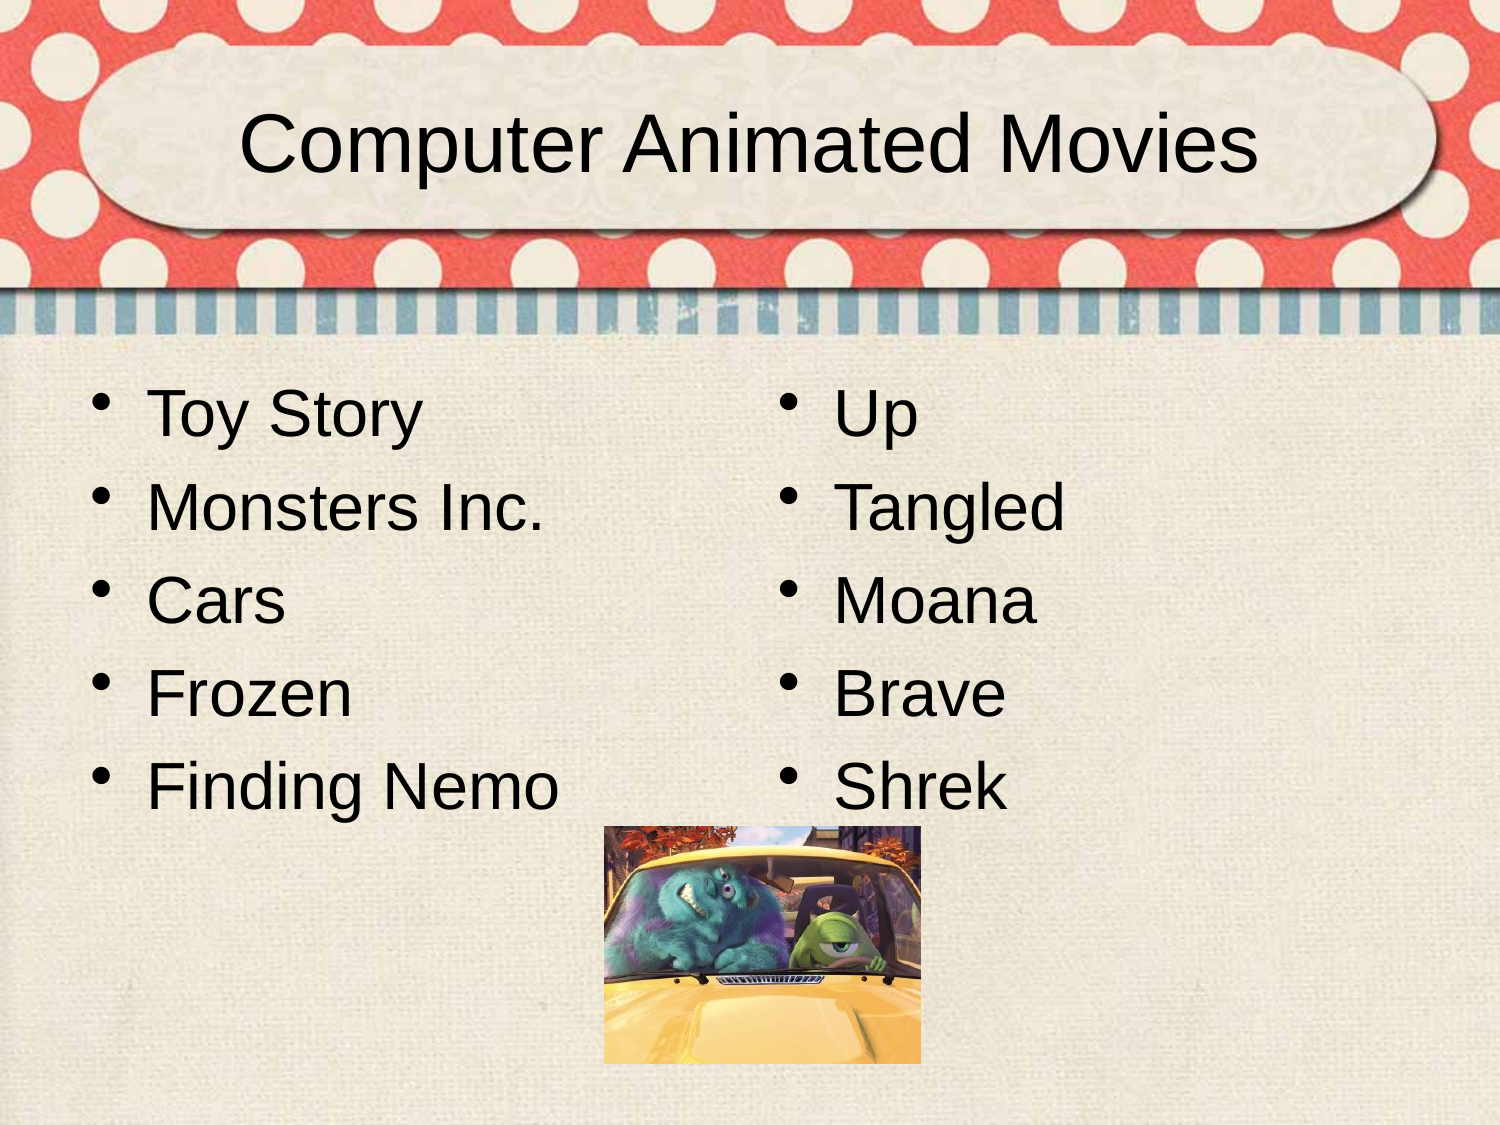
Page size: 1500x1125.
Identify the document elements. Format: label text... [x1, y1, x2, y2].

title Computer Animated Movies [75, 45, 1425, 233]
list Toy Story Monsters Inc. Cars Frozen Finding Nemo [75, 362, 738, 1105]
list Up Tangled Moana Brave Shrek [762, 362, 1425, 1105]
picture [0, 0, 1500, 1125]
